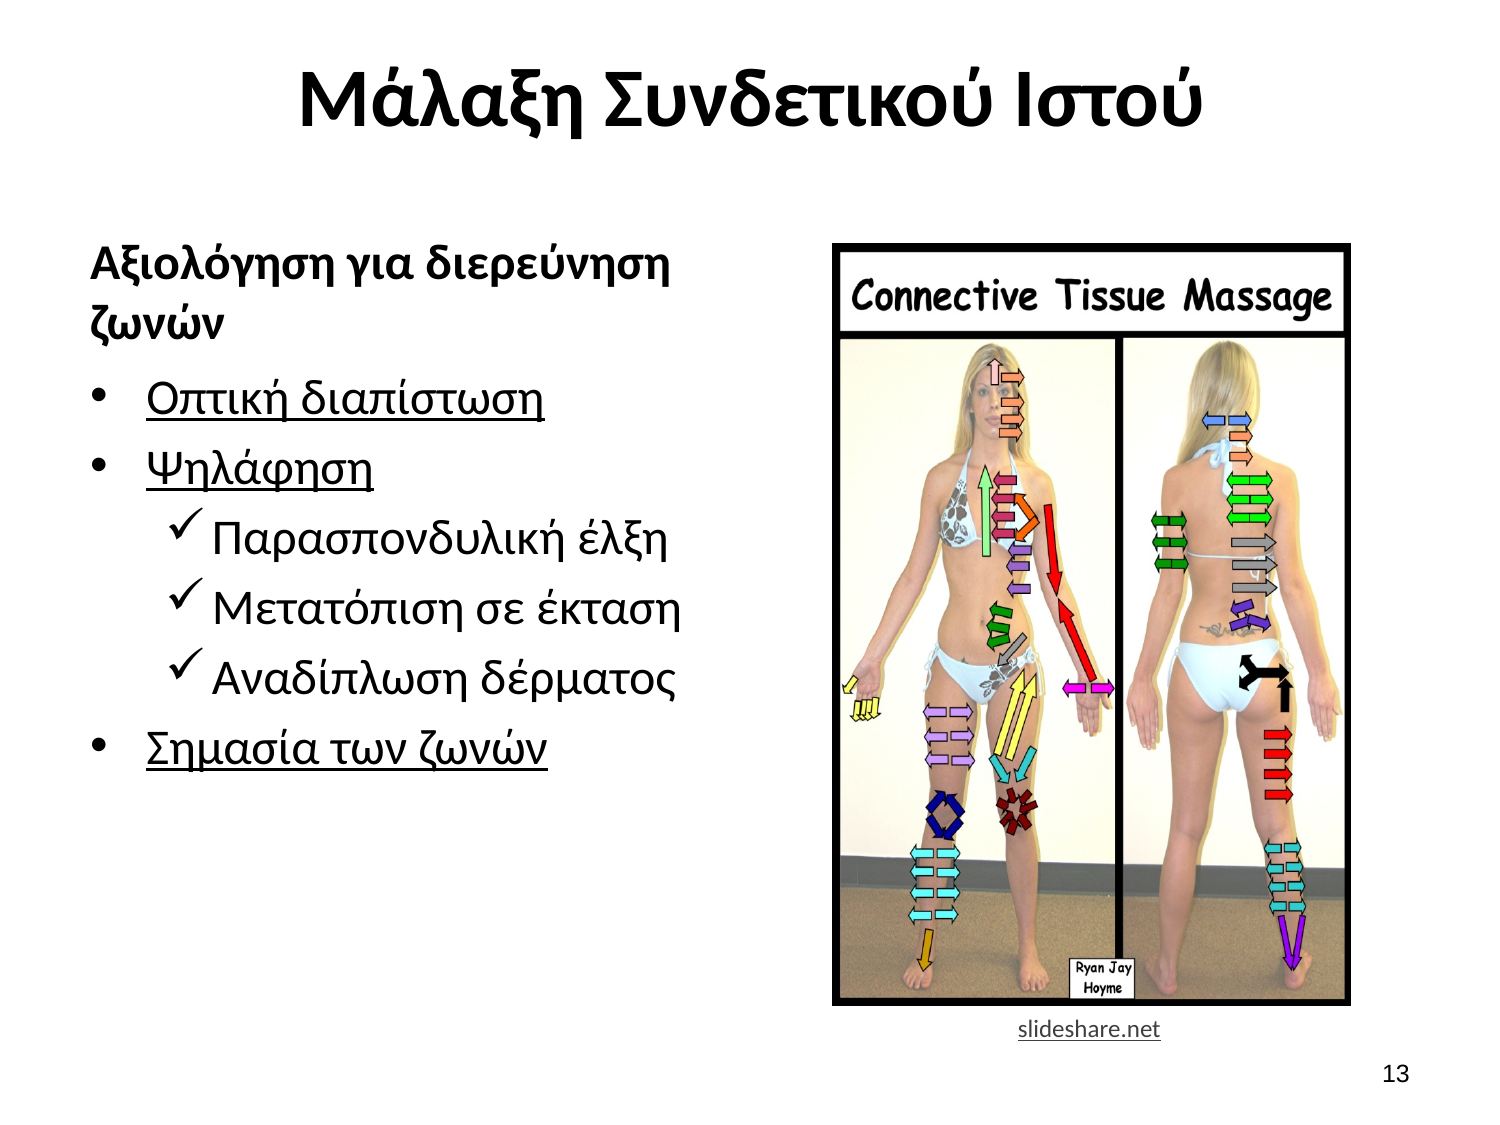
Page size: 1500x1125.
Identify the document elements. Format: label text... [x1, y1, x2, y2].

slide_number 12 [1074, 1042, 1425, 1103]
text_box slideshare.net [885, 1015, 1294, 1051]
title Μάλαξη Συνδετικού Ιστού [76, 19, 1427, 169]
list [832, 243, 1352, 1006]
list Οπτική διαπίστωση Ψηλάφηση Παρασπονδυλική έλξη Μετατόπιση σε έκταση Αναδίπλωση δέρματος Σημασία των ζωνών [75, 356, 738, 1024]
list Αξιολόγηση για διερεύνηση ζωνών [75, 196, 738, 356]
